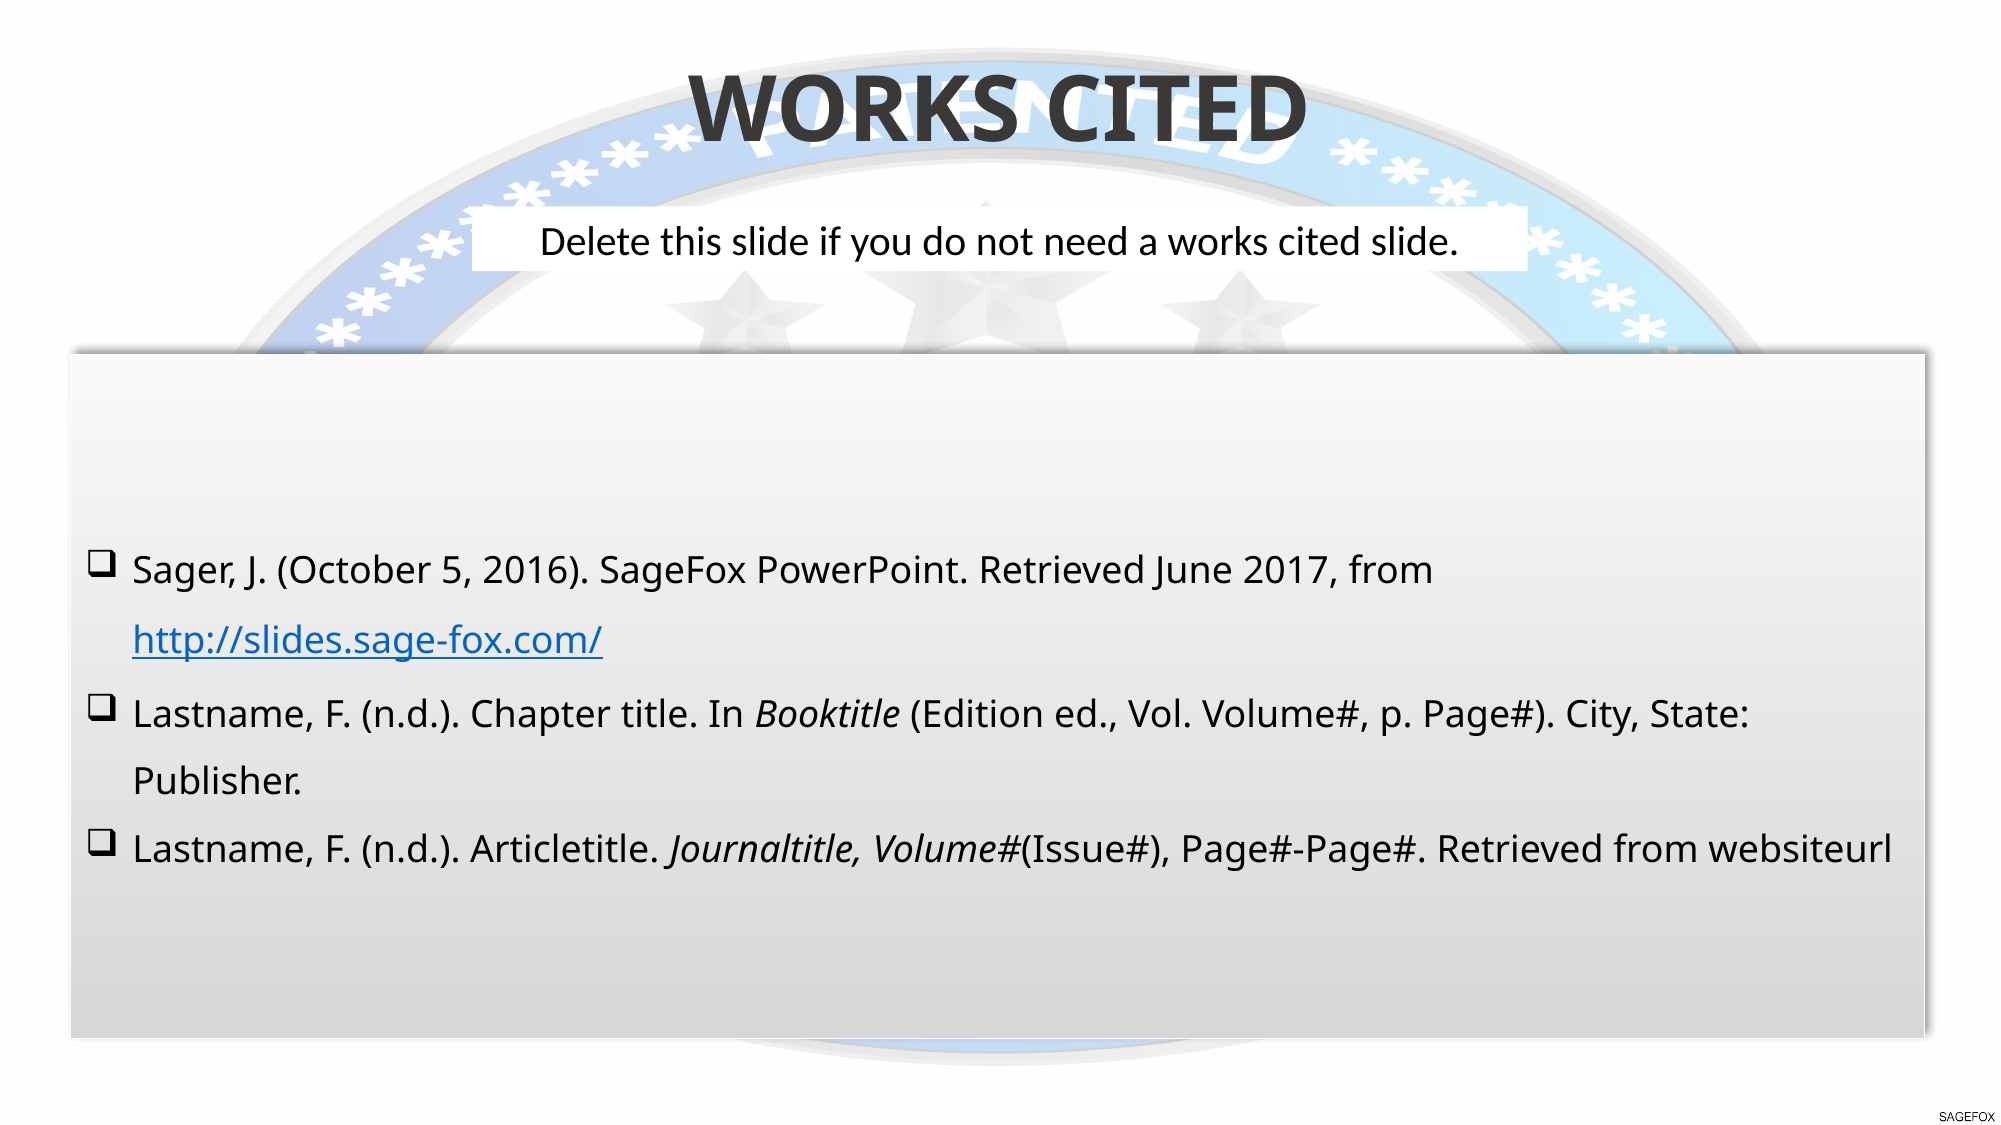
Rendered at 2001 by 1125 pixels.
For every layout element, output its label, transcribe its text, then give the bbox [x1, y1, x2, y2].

picture [1936, 1111, 1997, 1125]
text_box Sager, J. (October 5, 2016). SageFox PowerPoint. Retrieved June 2017, from http://slides.sage-fox.com/ Lastname, F. (n.d.). Chapter title. In Booktitle (Edition ed., Vol. Volume#, p. Page#). City, State: Publisher. Lastname, F. (n.d.). Articletitle. Journaltitle, Volume#(Issue#), Page#-Page#. Retrieved from websiteurl [70, 354, 1925, 1039]
text_box WORKS CITED [548, 42, 1452, 167]
text_box Delete this slide if you do not need a works cited slide. [472, 206, 1528, 272]
